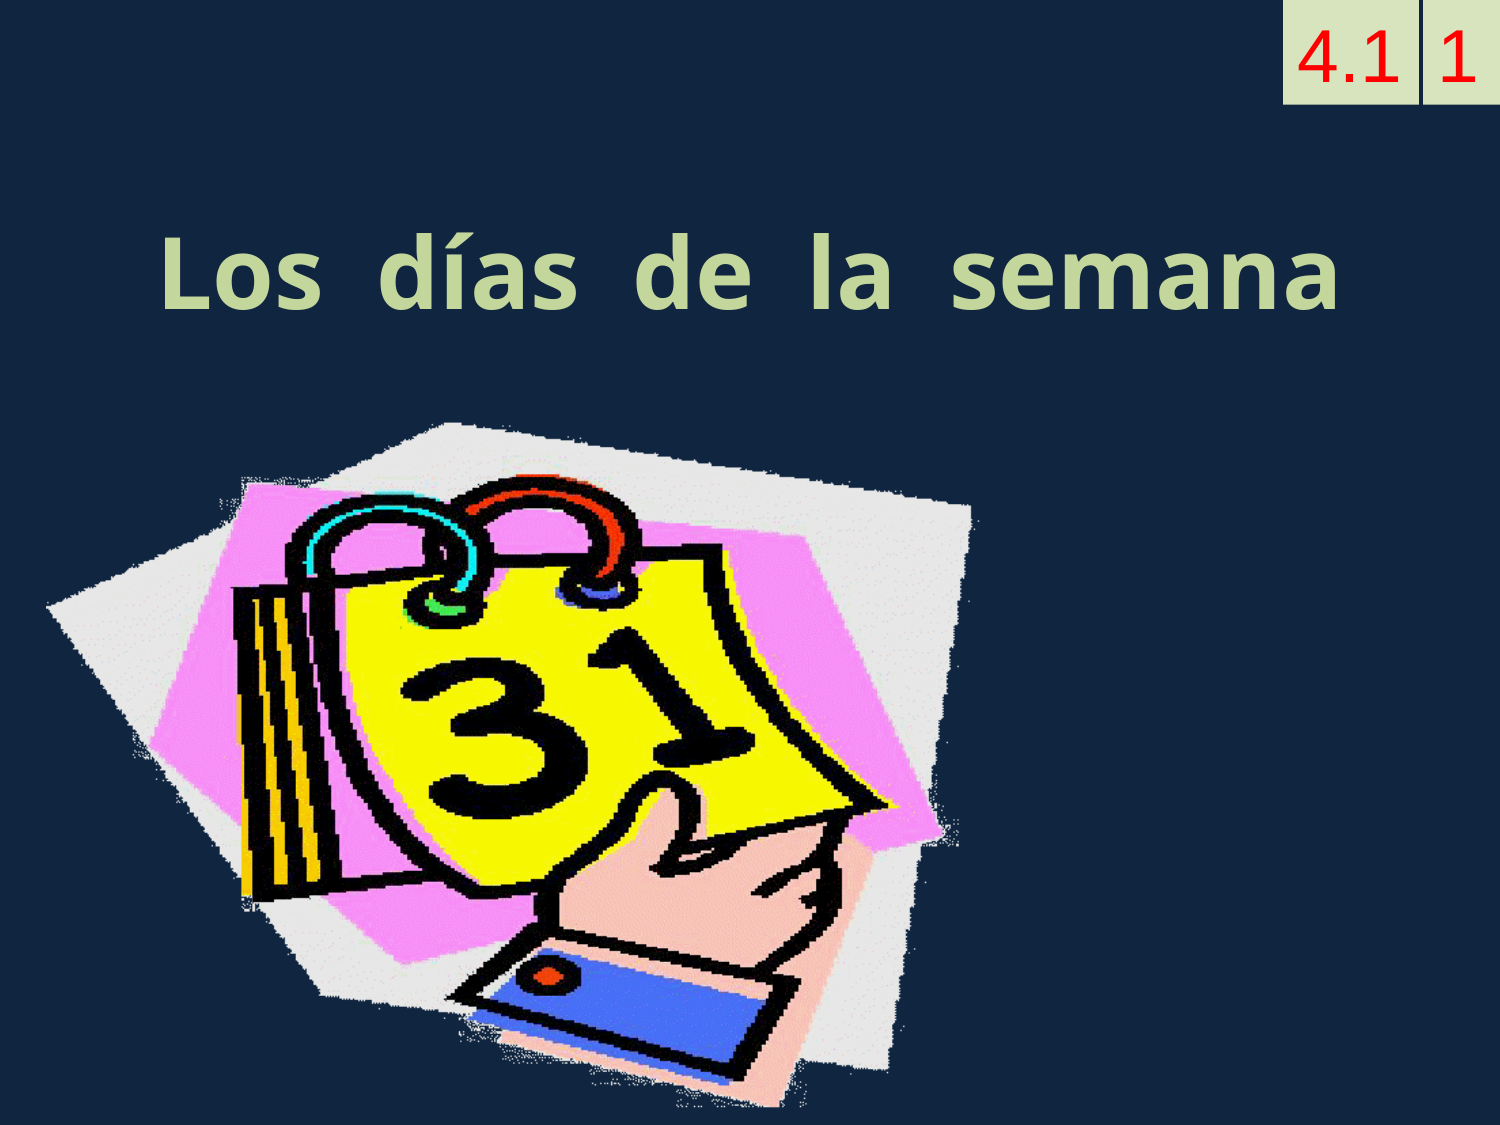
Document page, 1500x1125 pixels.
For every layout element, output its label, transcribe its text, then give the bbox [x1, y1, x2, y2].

title Los días de la semana [109, 148, 1391, 391]
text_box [1282, 0, 1500, 107]
picture [46, 412, 997, 1125]
